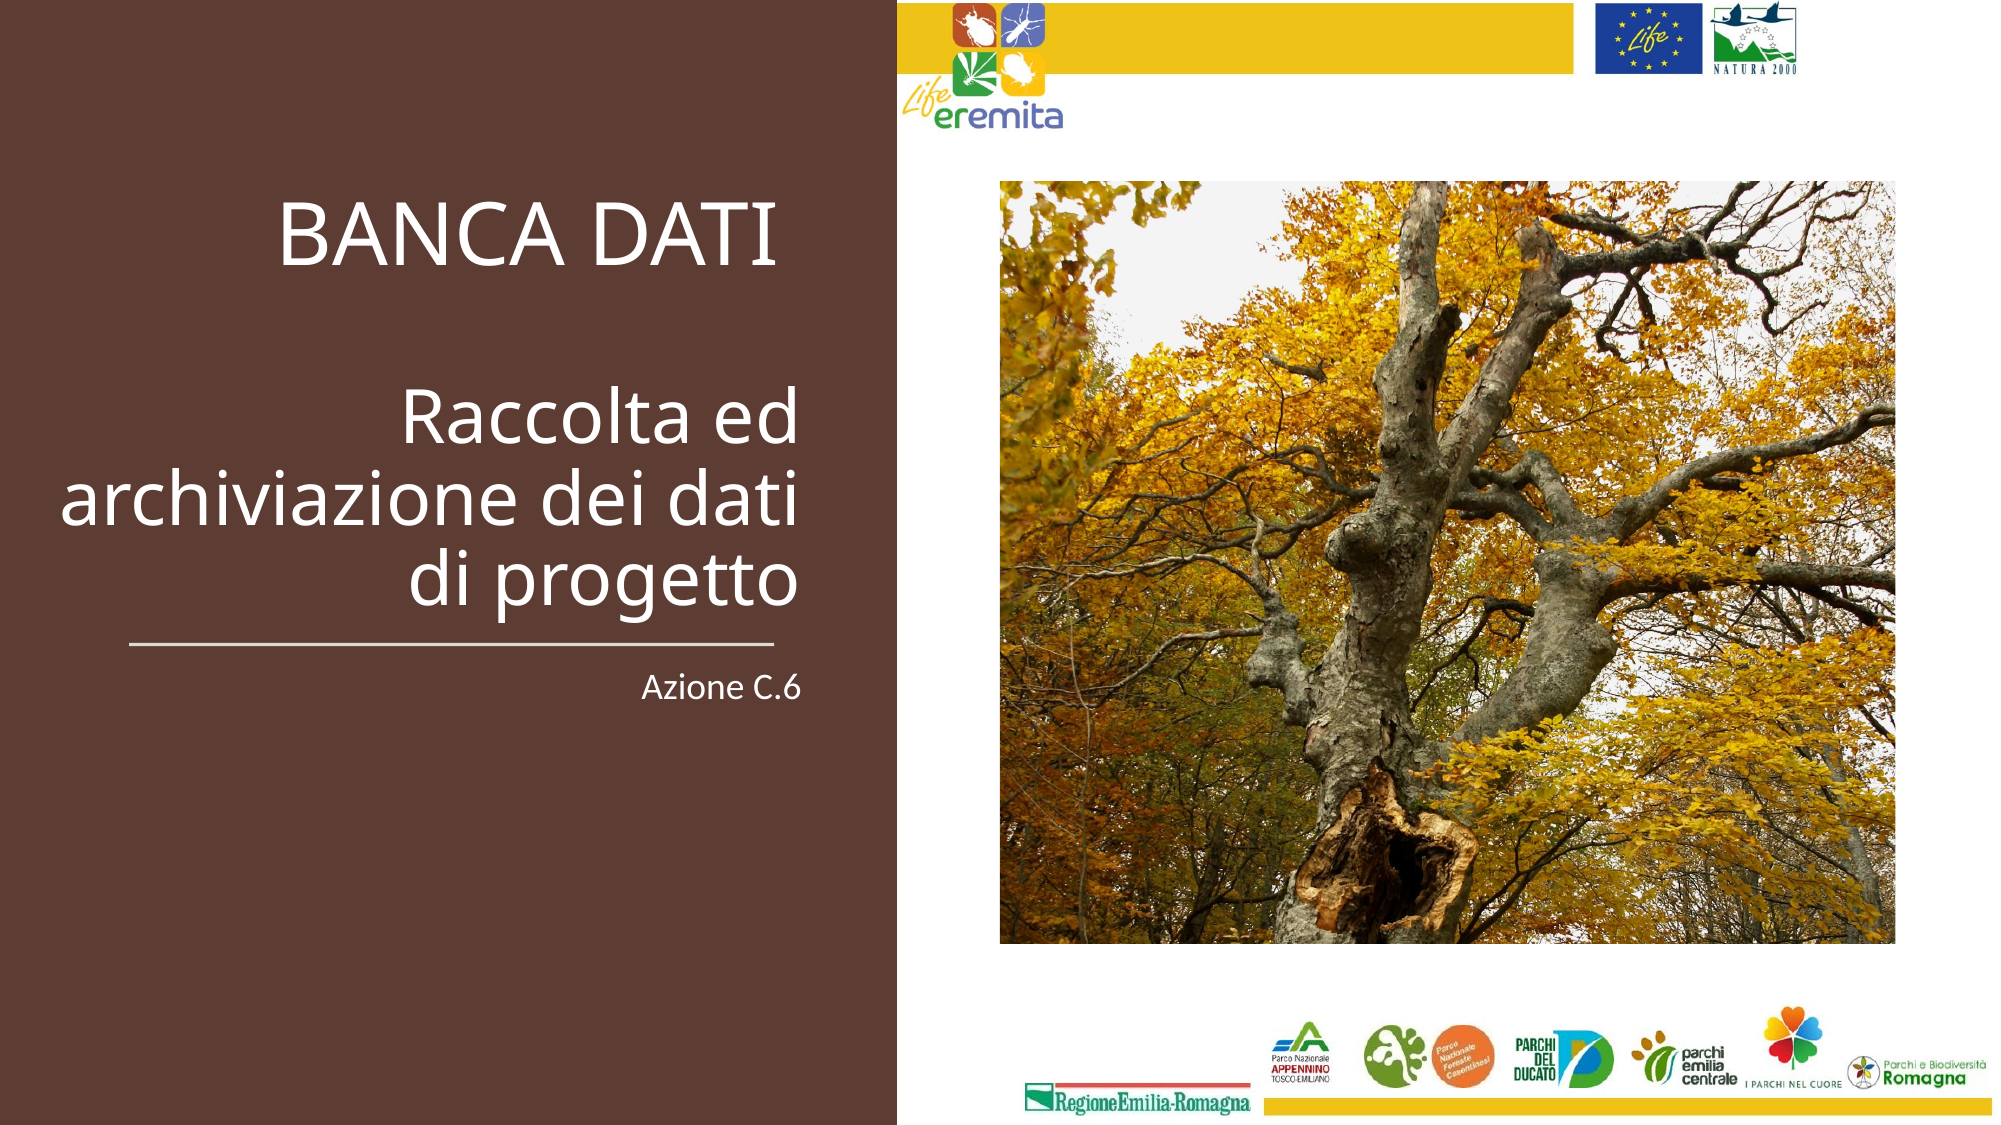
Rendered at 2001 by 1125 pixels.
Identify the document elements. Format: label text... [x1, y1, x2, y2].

picture [897, 0, 1799, 132]
picture [999, 181, 1896, 944]
text_box [0, 0, 898, 1125]
title BANCA DATI Raccolta ed archiviazione dei dati di progetto [28, 131, 817, 630]
picture [1020, 1001, 1999, 1125]
subtitle Azione C.6 [127, 659, 817, 1022]
